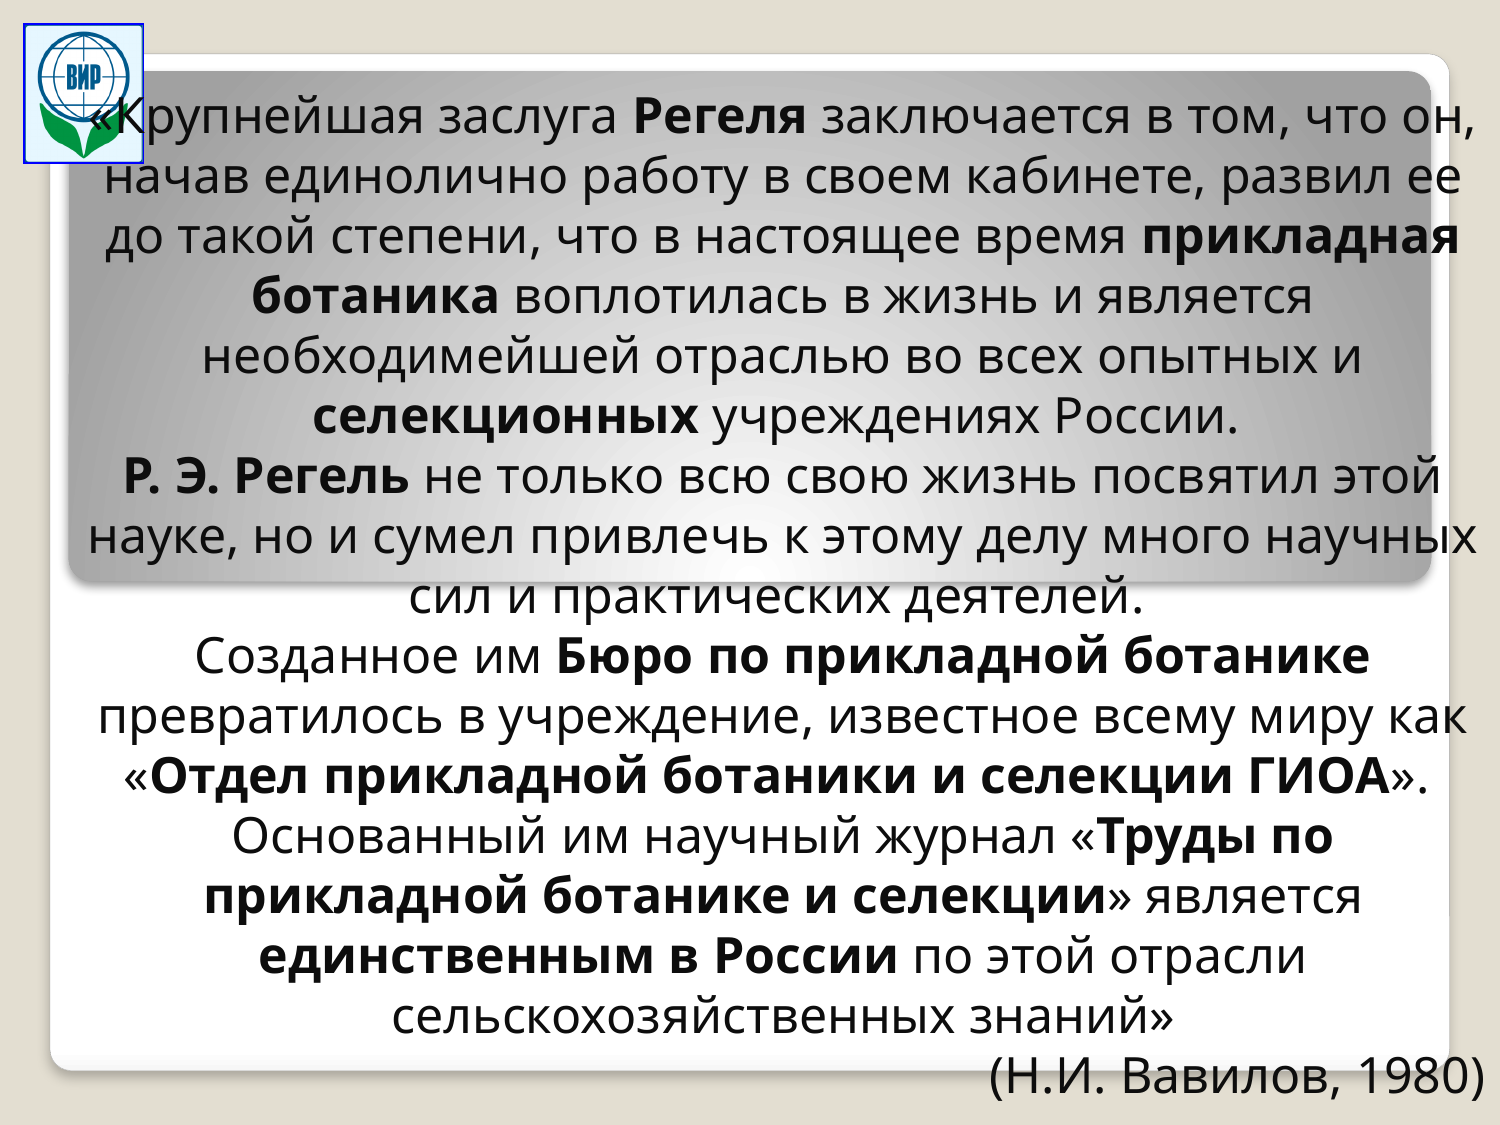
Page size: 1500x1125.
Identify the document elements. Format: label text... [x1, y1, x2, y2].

picture [24, 24, 143, 163]
text_box «Крупнейшая заслуга Регеля заключается в том, что он, начав единолично работу в своем кабинете, развил ее до такой степени, что в настоящее время прикладная ботаника воплотилась в жизнь и является необходимейшей отраслью во всех опытных и селекционных учреждениях России. Р. Э. Регель не только всю свою жизнь посвятил этой науке, но и сумел привлечь к этому делу много научных сил и практических деятелей. Созданное им Бюро по прикладной ботанике превратилось в учреждение, известное всему миру как «Отдел прикладной ботаники и селекции ГИОА». Основанный им научный журнал «Труды по прикладной ботанике и селекции» является единственным в России по этой отрасли сельскохозяйственных знаний» (Н.И. Вавилов, 1980) [66, 76, 1500, 1111]
